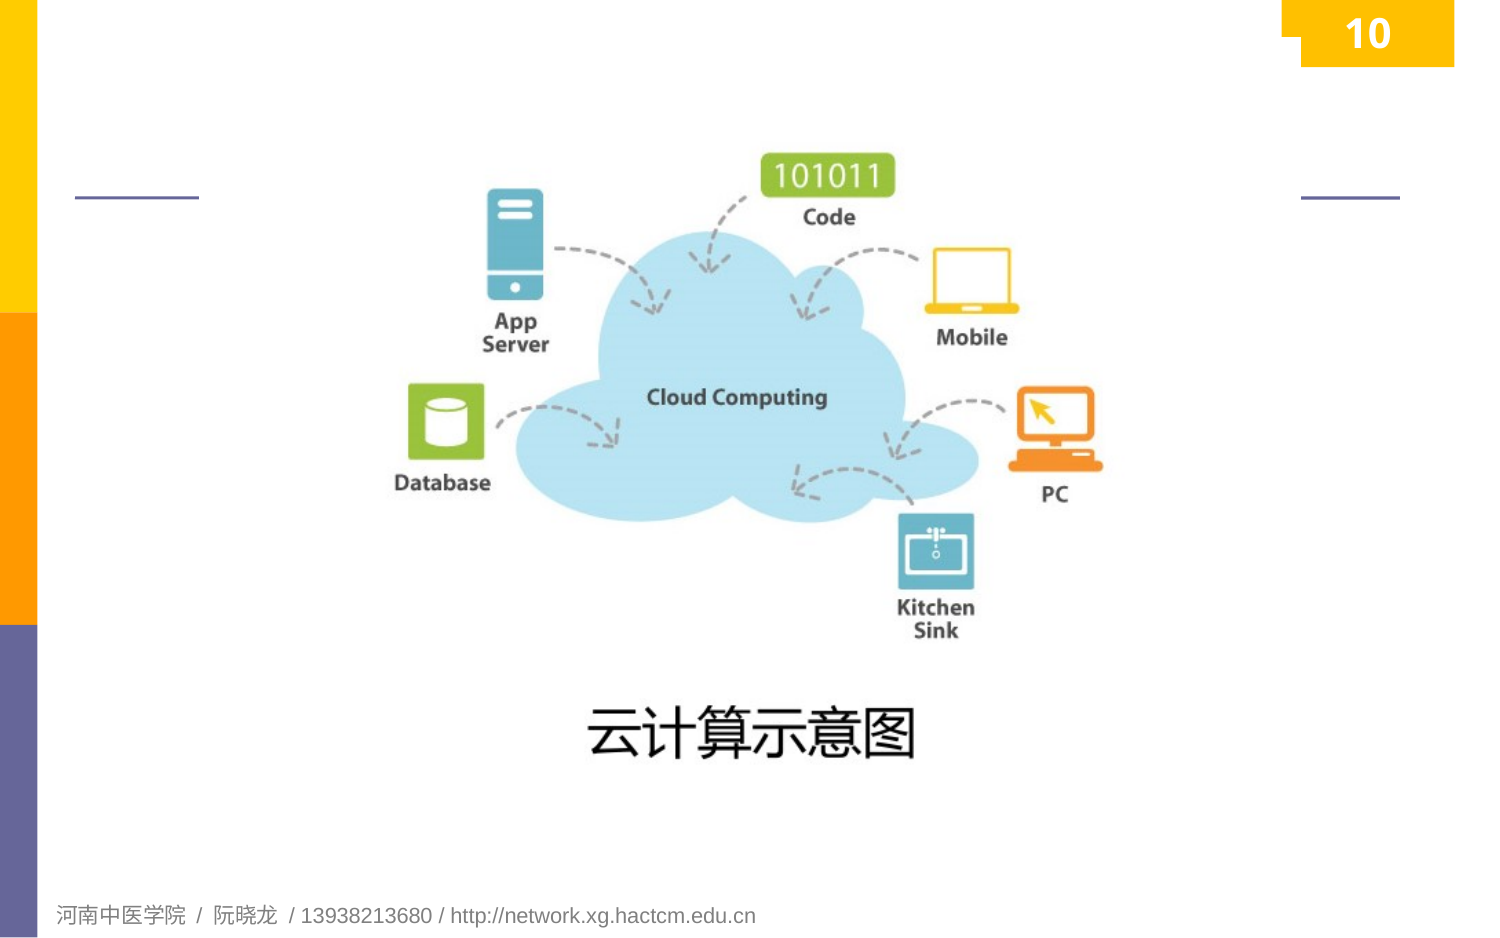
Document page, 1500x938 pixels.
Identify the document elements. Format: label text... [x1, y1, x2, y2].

picture [199, 37, 1301, 865]
slide_number 10 [1281, 0, 1455, 68]
